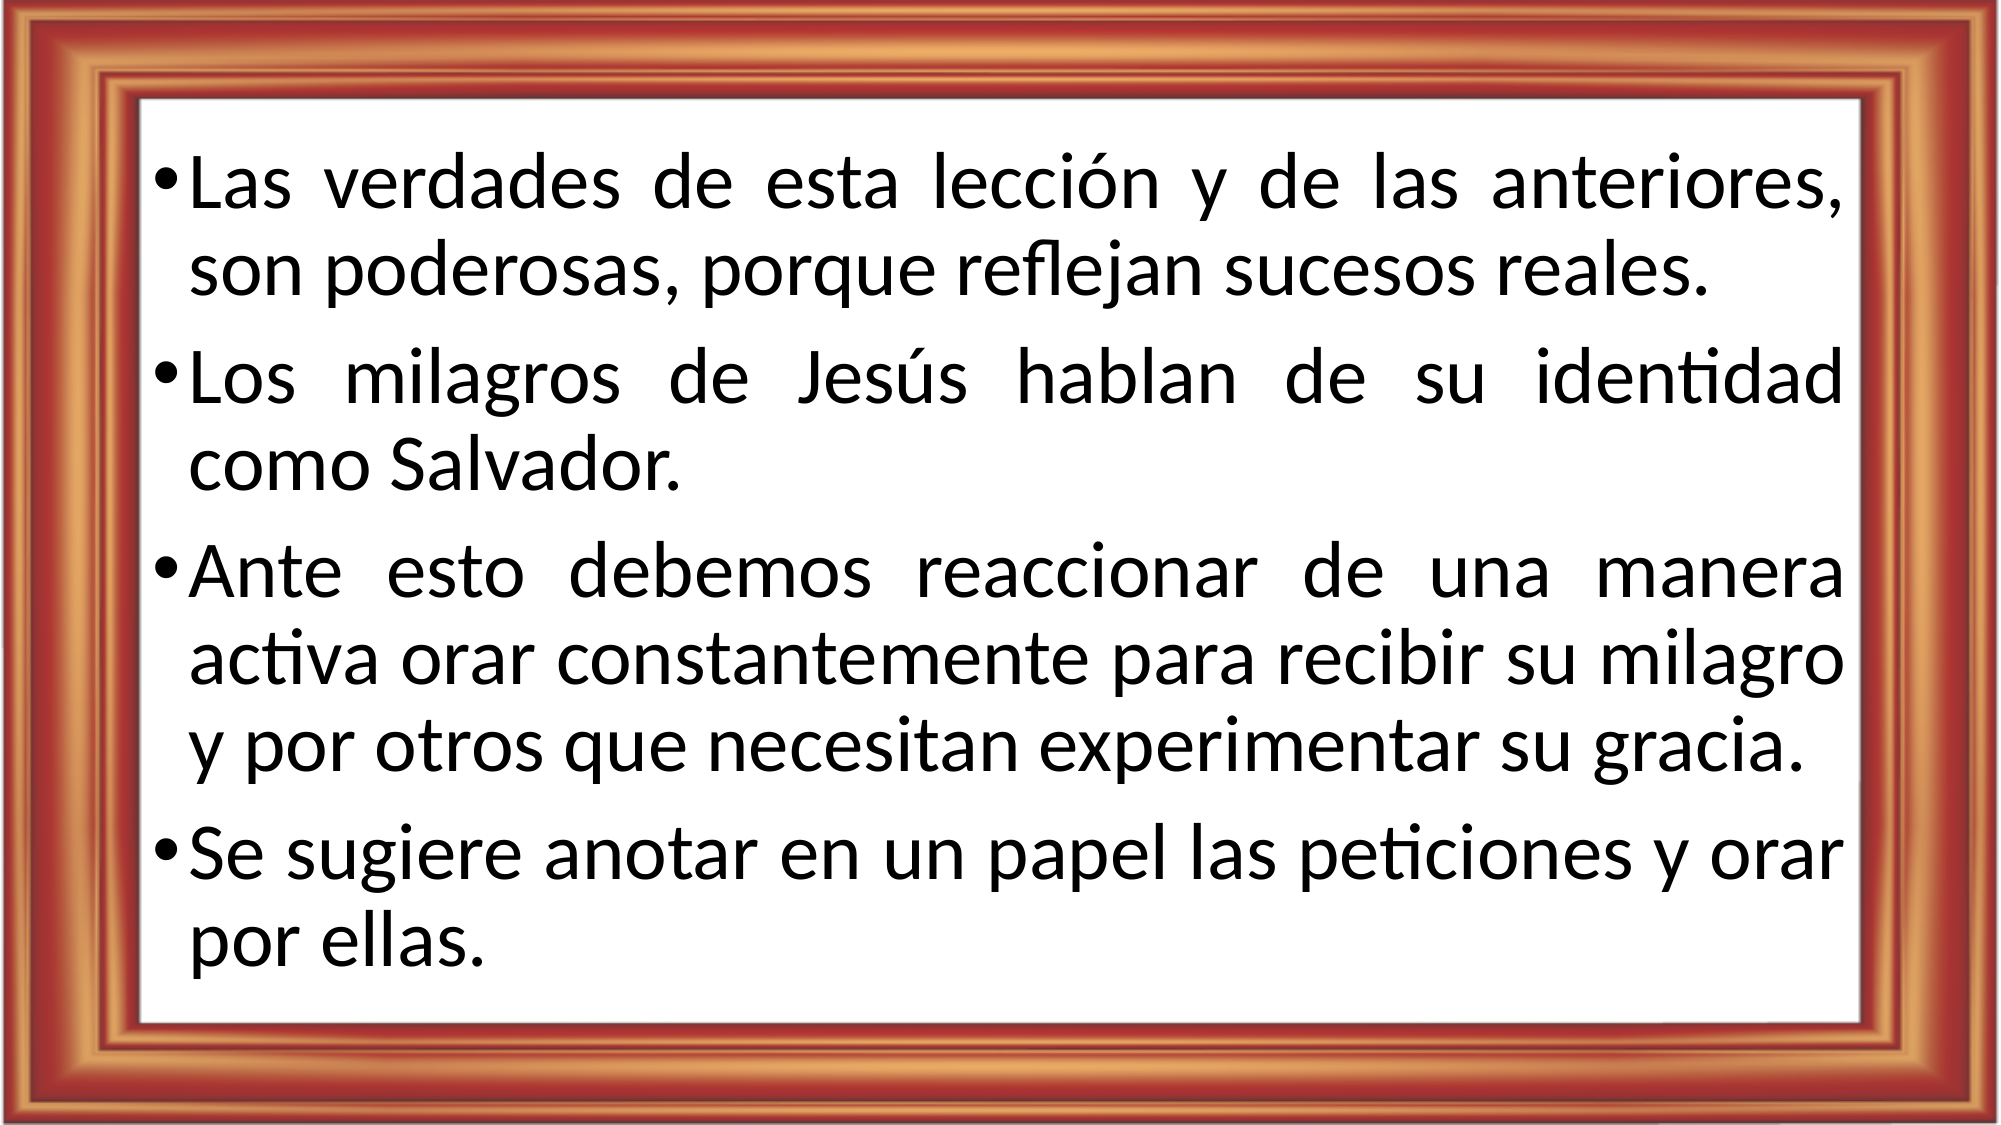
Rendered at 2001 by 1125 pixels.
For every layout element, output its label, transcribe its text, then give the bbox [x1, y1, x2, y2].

list Las verdades de esta lección y de las anteriores, son poderosas, porque reflejan sucesos reales. Los milagros de Jesús hablan de su identidad como Salvador. Ante esto debemos reaccionar de una manera activa orar constantemente para recibir su milagro y por otros que necesitan experimentar su gracia. Se sugiere anotar en un papel las peticiones y orar por ellas. [137, 90, 1863, 1033]
